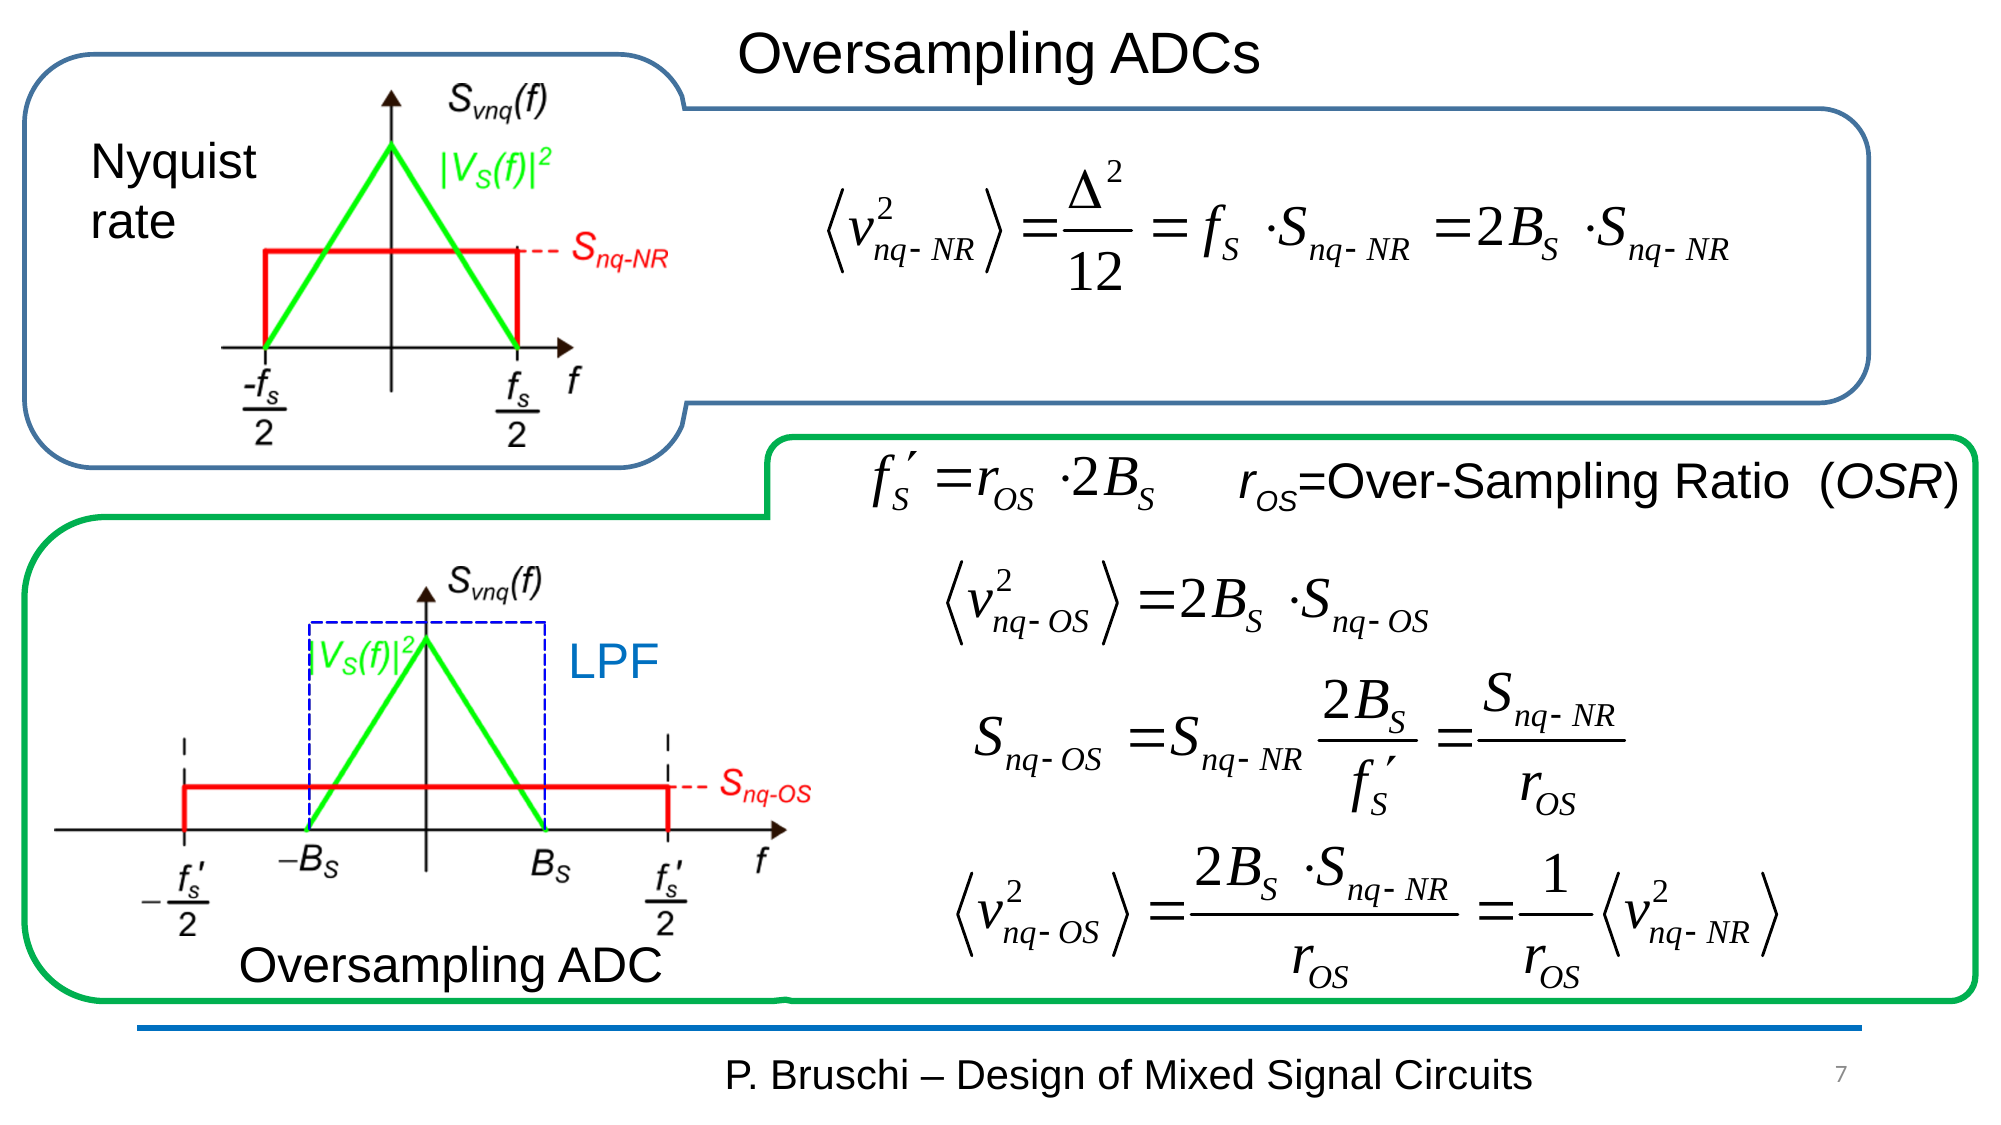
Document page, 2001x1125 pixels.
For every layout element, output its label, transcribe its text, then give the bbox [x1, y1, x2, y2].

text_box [946, 827, 1792, 1002]
slide_number 7 [1718, 1042, 1863, 1103]
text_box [308, 621, 676, 830]
title Oversampling ADCs [137, 0, 1863, 109]
picture [221, 83, 668, 447]
text_box [23, 436, 1977, 1003]
footer P. Bruschi – Design of Mixed Signal Circuits [662, 1042, 1596, 1103]
text_box rOS=Over-Sampling Ratio (OSR) [1967, 441, 1990, 525]
text_box [23, 53, 1870, 469]
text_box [936, 549, 1442, 656]
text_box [964, 654, 1635, 827]
picture [54, 566, 811, 937]
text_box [817, 144, 1740, 303]
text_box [852, 437, 1169, 525]
